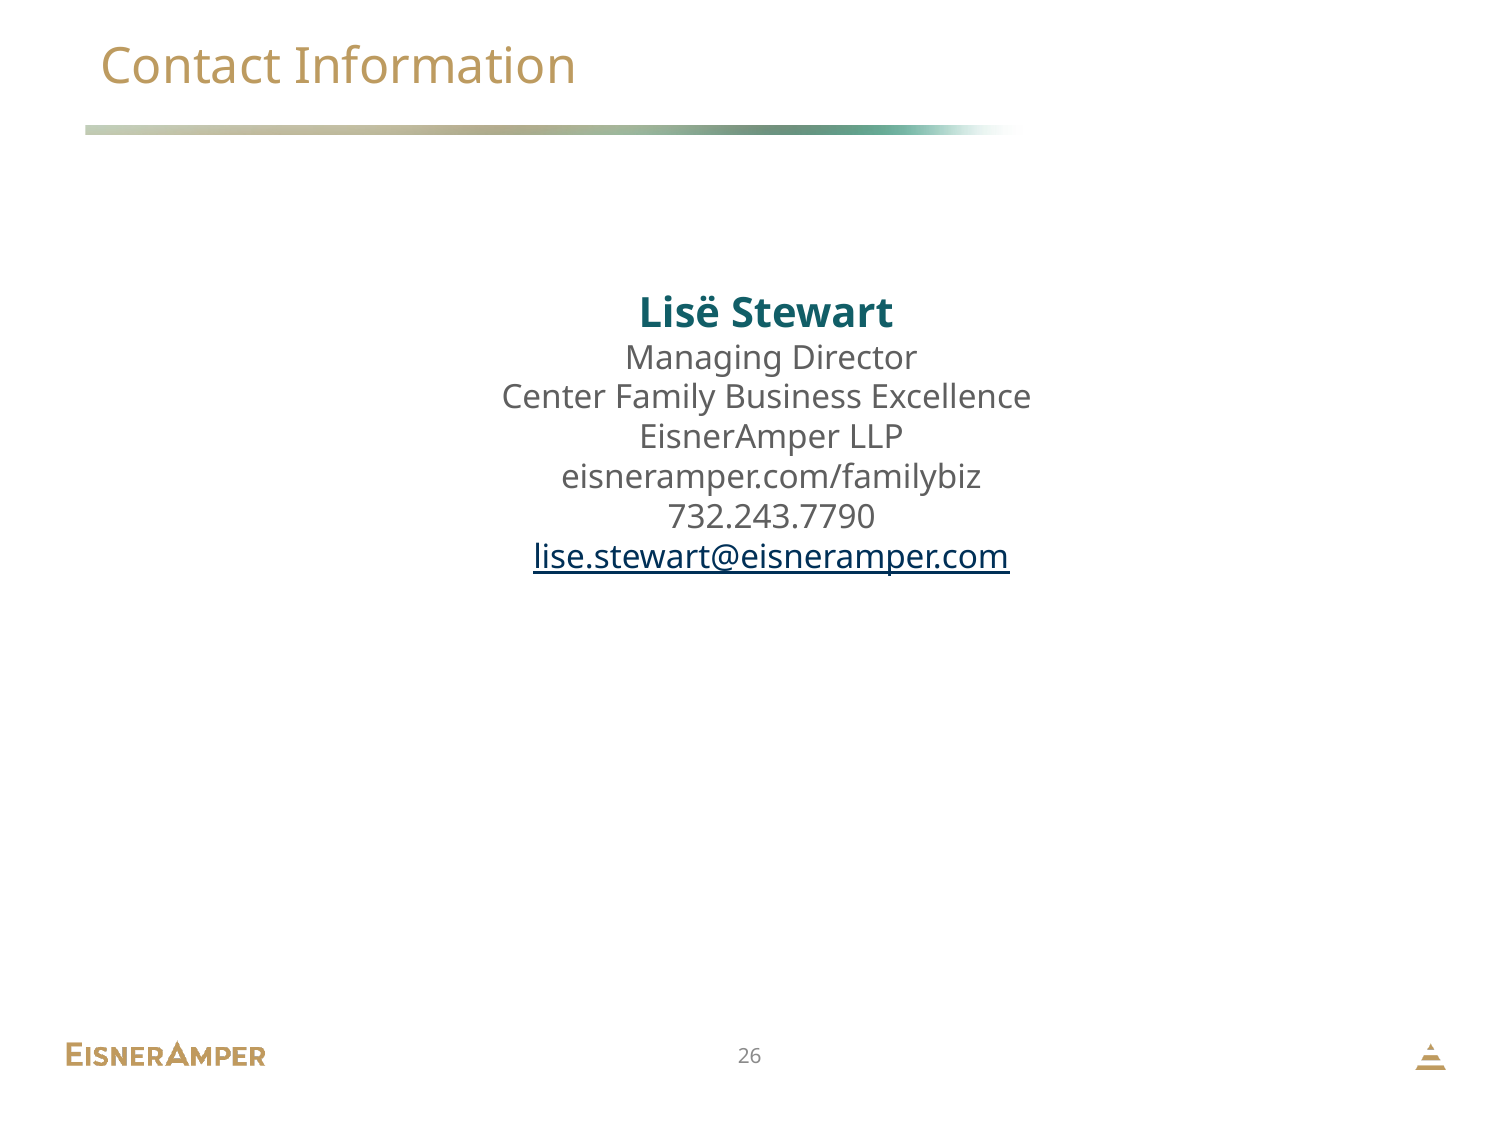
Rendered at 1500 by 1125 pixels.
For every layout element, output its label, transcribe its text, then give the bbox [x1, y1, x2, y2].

picture [65, 1040, 266, 1066]
slide_number 26 [581, 1026, 919, 1086]
picture [85, 125, 1027, 135]
text_box Lisë Stewart Managing Director Center Family Business Excellence EisnerAmper LLP eisneramper.com/familybiz 732.243.7790 lise.stewart@eisneramper.com [366, 278, 1177, 588]
picture [1415, 1043, 1446, 1070]
title Contact Information [85, 31, 1027, 102]
